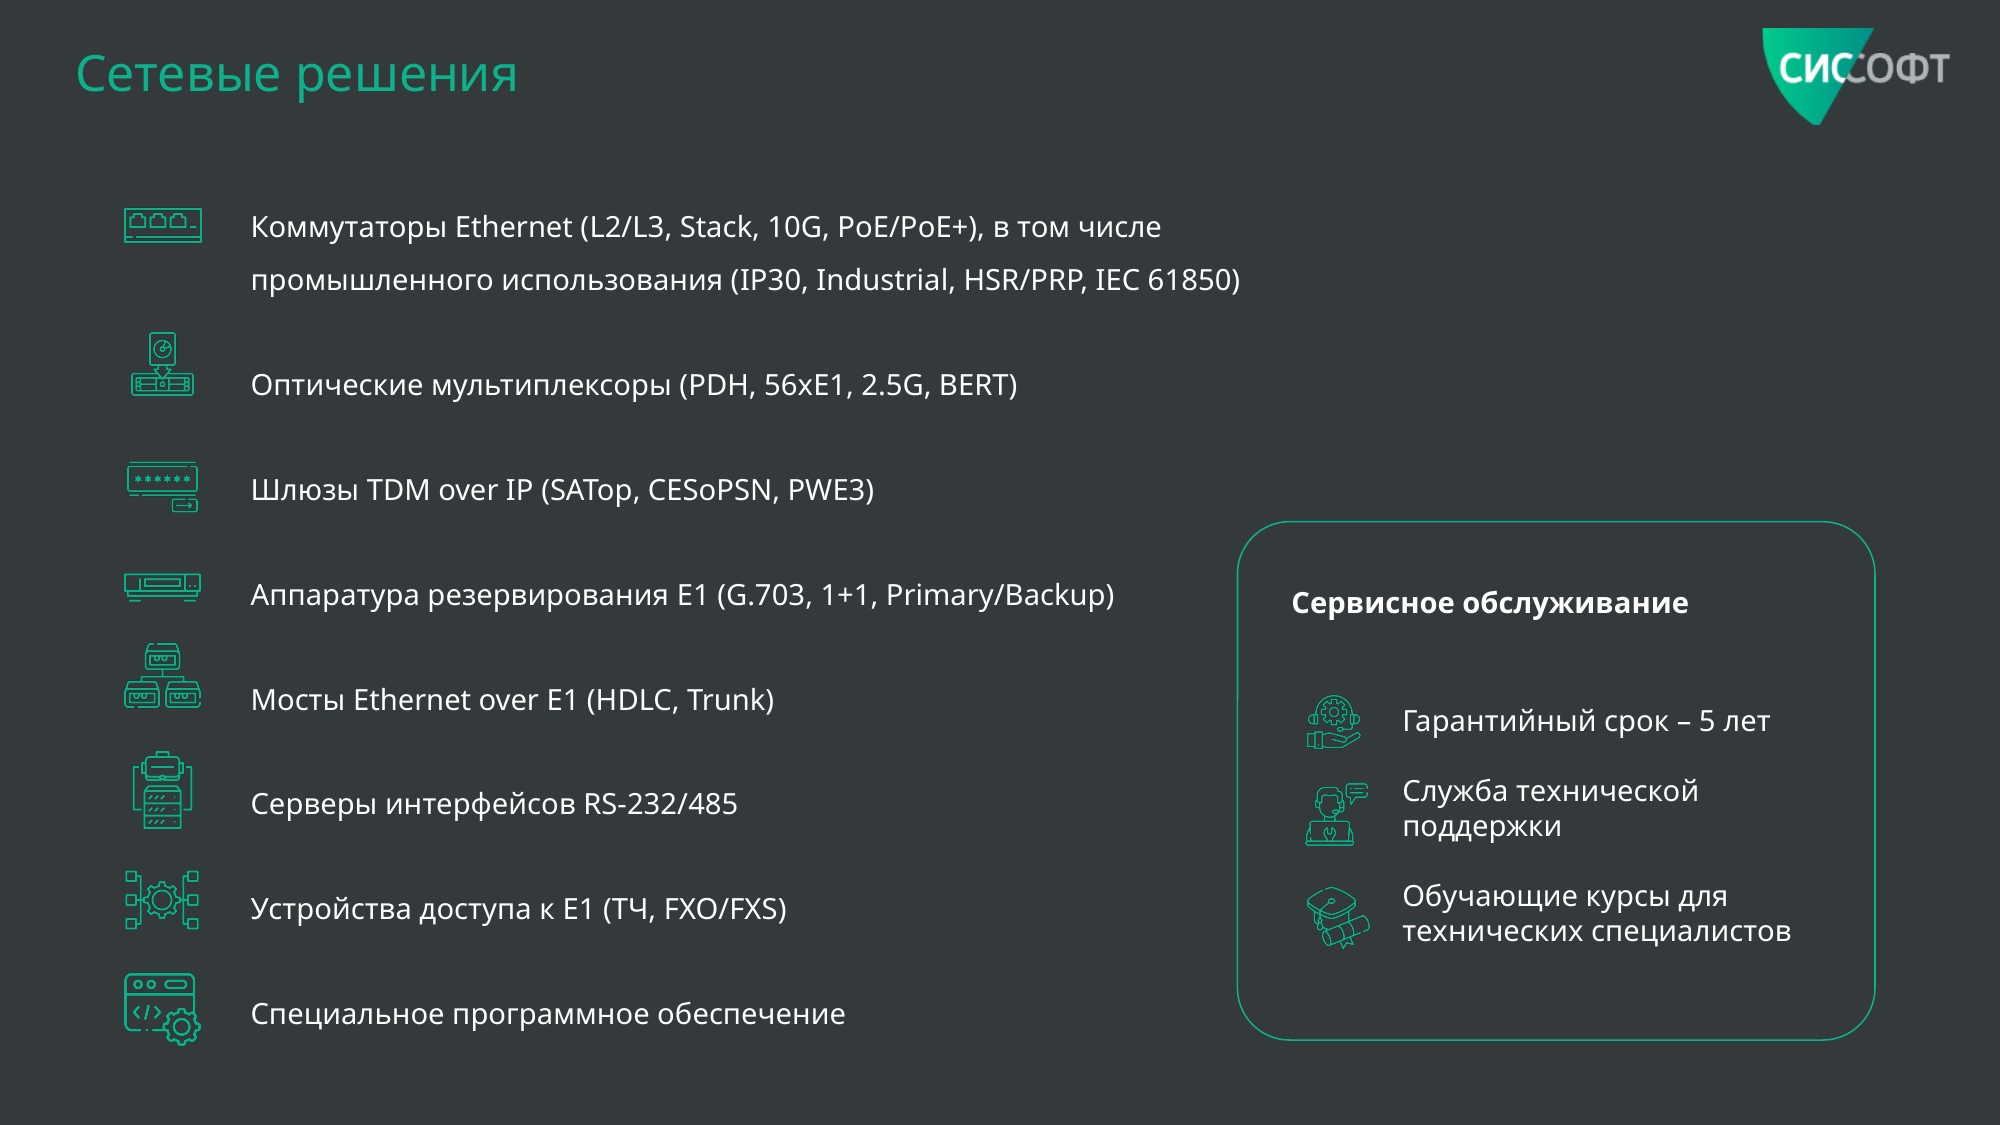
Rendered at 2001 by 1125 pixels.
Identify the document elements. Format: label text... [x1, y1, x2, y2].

picture [123, 751, 201, 829]
text_box [1235, 519, 1878, 1043]
picture [124, 187, 202, 265]
picture [127, 451, 198, 522]
picture [124, 862, 201, 938]
picture [130, 332, 194, 396]
text_box Коммутаторы Ethernet (L2/L3, Stack, 10G, PoE/PoE+), в том числе промышленного использования (IP30, Industrial, HSR/PRP, IEC 61850) Оптические мультиплексоры (PDH, 56xE1, 2.5G, BERT) Шлюзы TDM over IP (SATop, CESoPSN, PWE3) Аппаратура резервирования E1 (G.703, 1+1, Primary/Backup) Мосты Ethernet over E1 (HDLC, Trunk) Серверы интерфейсов RS-232/485 Устройства доступа к E1 (ТЧ, FXO/FXS) Специальное программное обеспечение [235, 183, 1289, 1038]
picture [123, 971, 201, 1049]
picture [1304, 783, 1368, 847]
picture [123, 548, 201, 626]
picture [123, 636, 201, 714]
picture [1304, 692, 1363, 751]
picture [1306, 886, 1370, 950]
title Сетевые решения [75, 41, 1725, 102]
